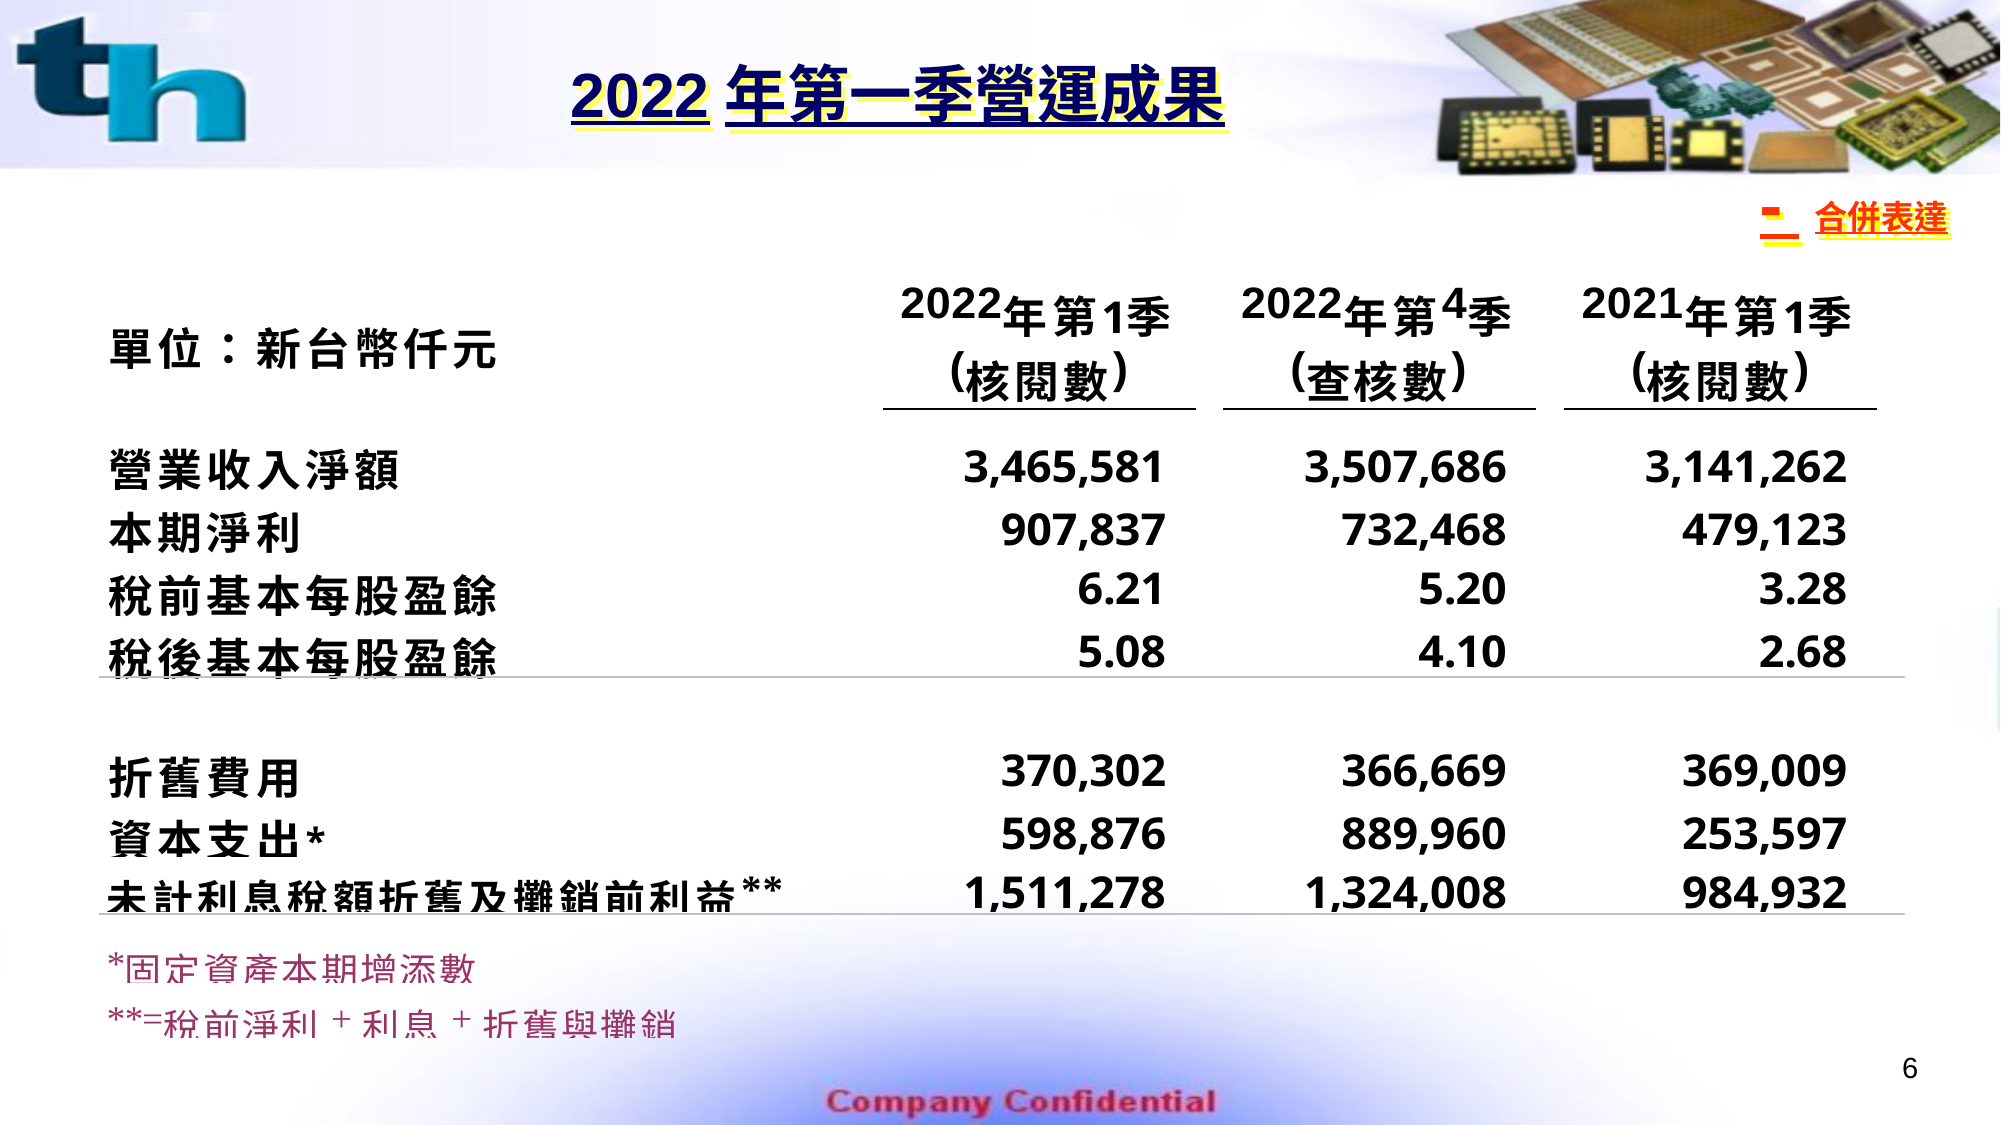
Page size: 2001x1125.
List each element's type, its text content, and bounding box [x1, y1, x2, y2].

text_box - 合併表達 [1724, 155, 1963, 251]
slide_number 6 [1516, 1041, 1934, 1117]
text_box 2022年第一季營運成果 [313, 17, 1483, 168]
picture [0, 0, 2001, 1125]
